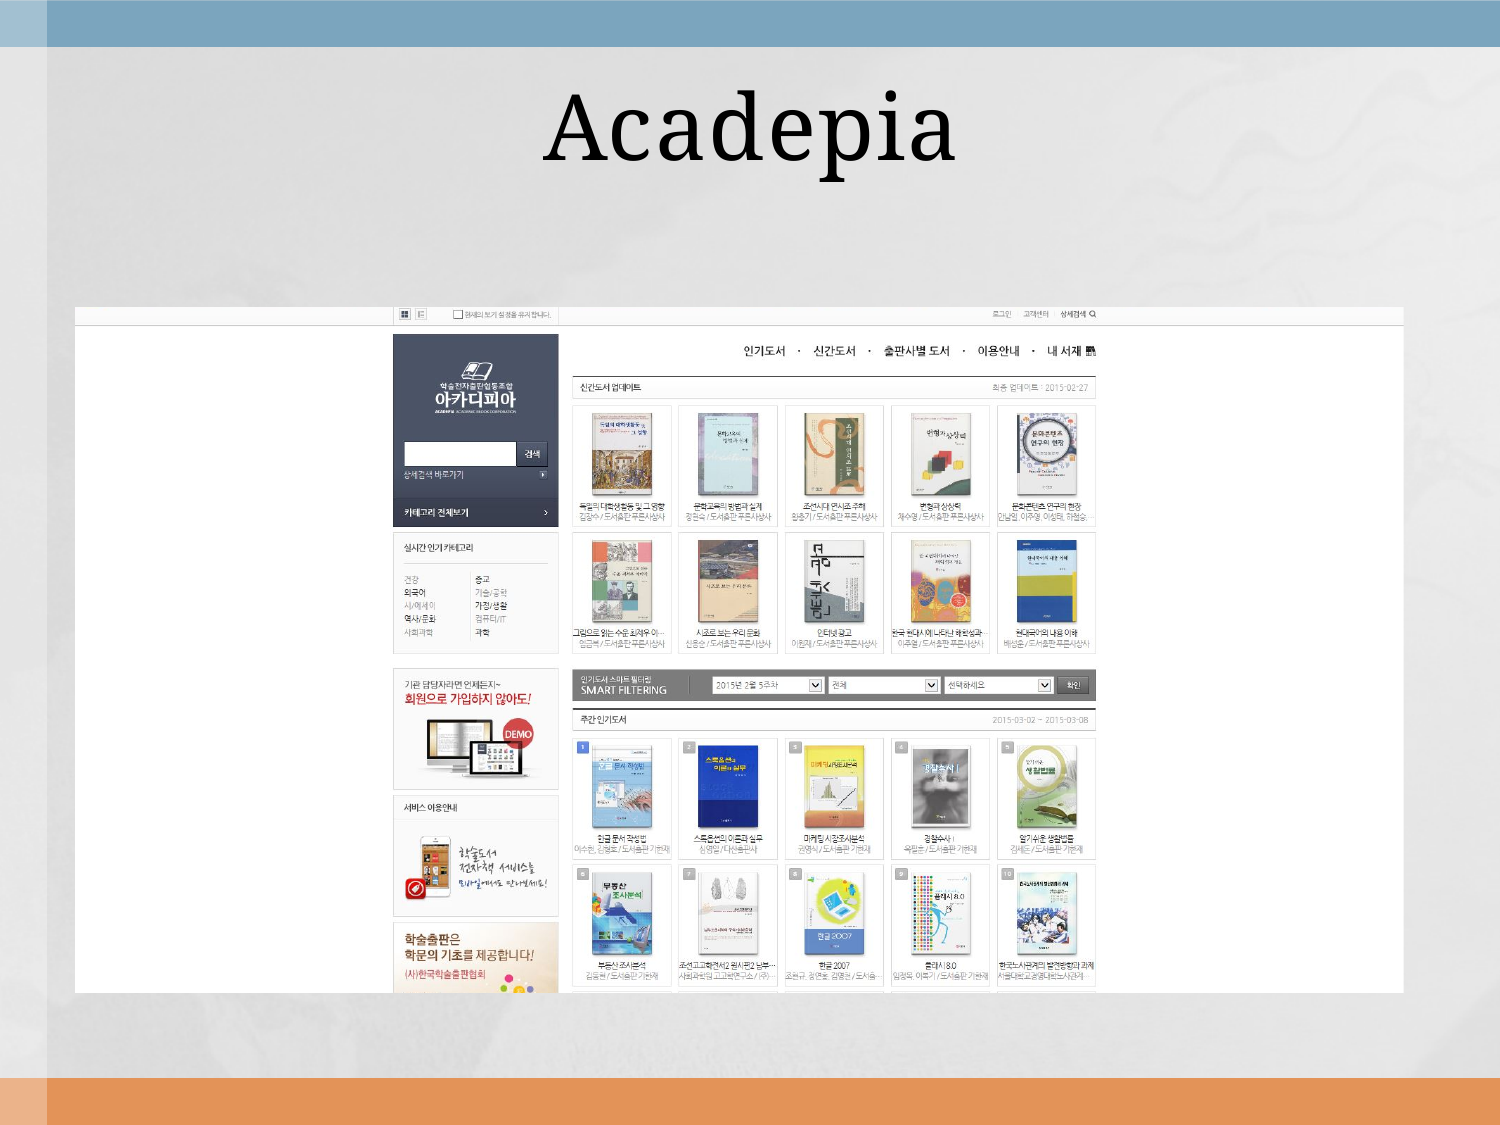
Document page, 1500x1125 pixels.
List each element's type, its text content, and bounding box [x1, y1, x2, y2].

title Acadepia [49, 46, 1454, 202]
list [74, 306, 1404, 993]
